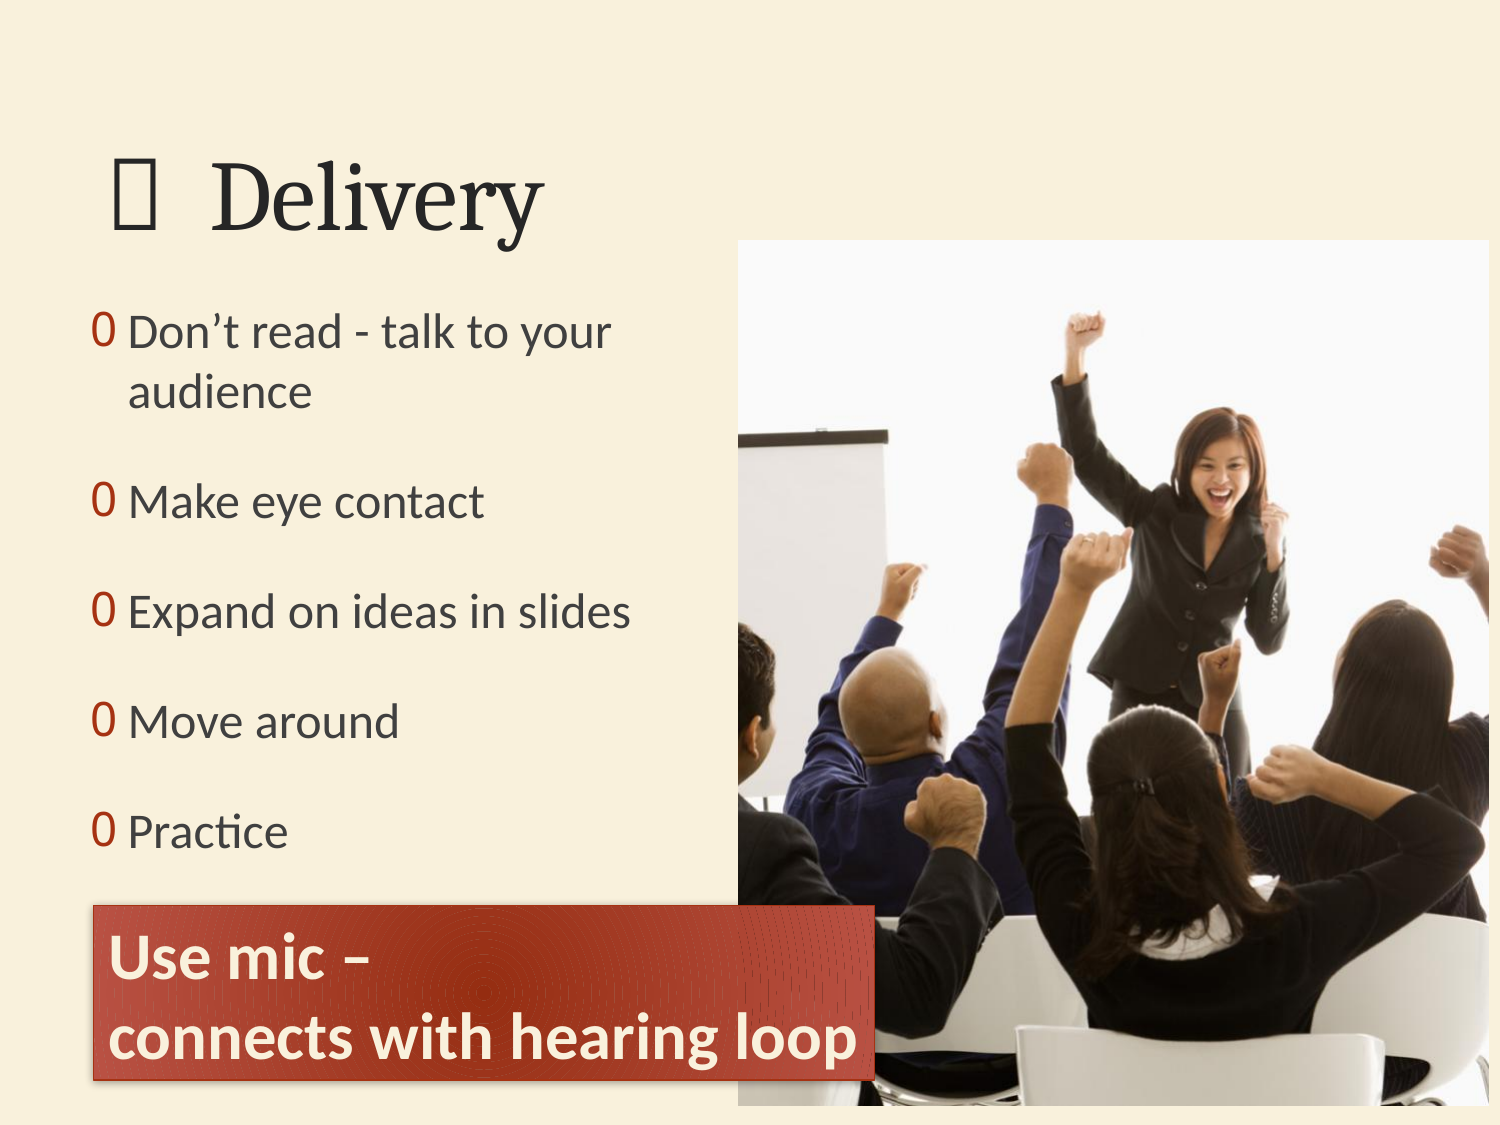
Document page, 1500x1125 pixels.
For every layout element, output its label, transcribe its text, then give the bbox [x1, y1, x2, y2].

text_box Use mic – connects with hearing loop [93, 905, 732, 1081]
list Don’t read - talk to your audience Make eye contact Expand on ideas in slides Move around Practice [75, 291, 732, 1050]
picture [737, 240, 1489, 1107]
title  Delivery [90, 71, 1410, 291]
